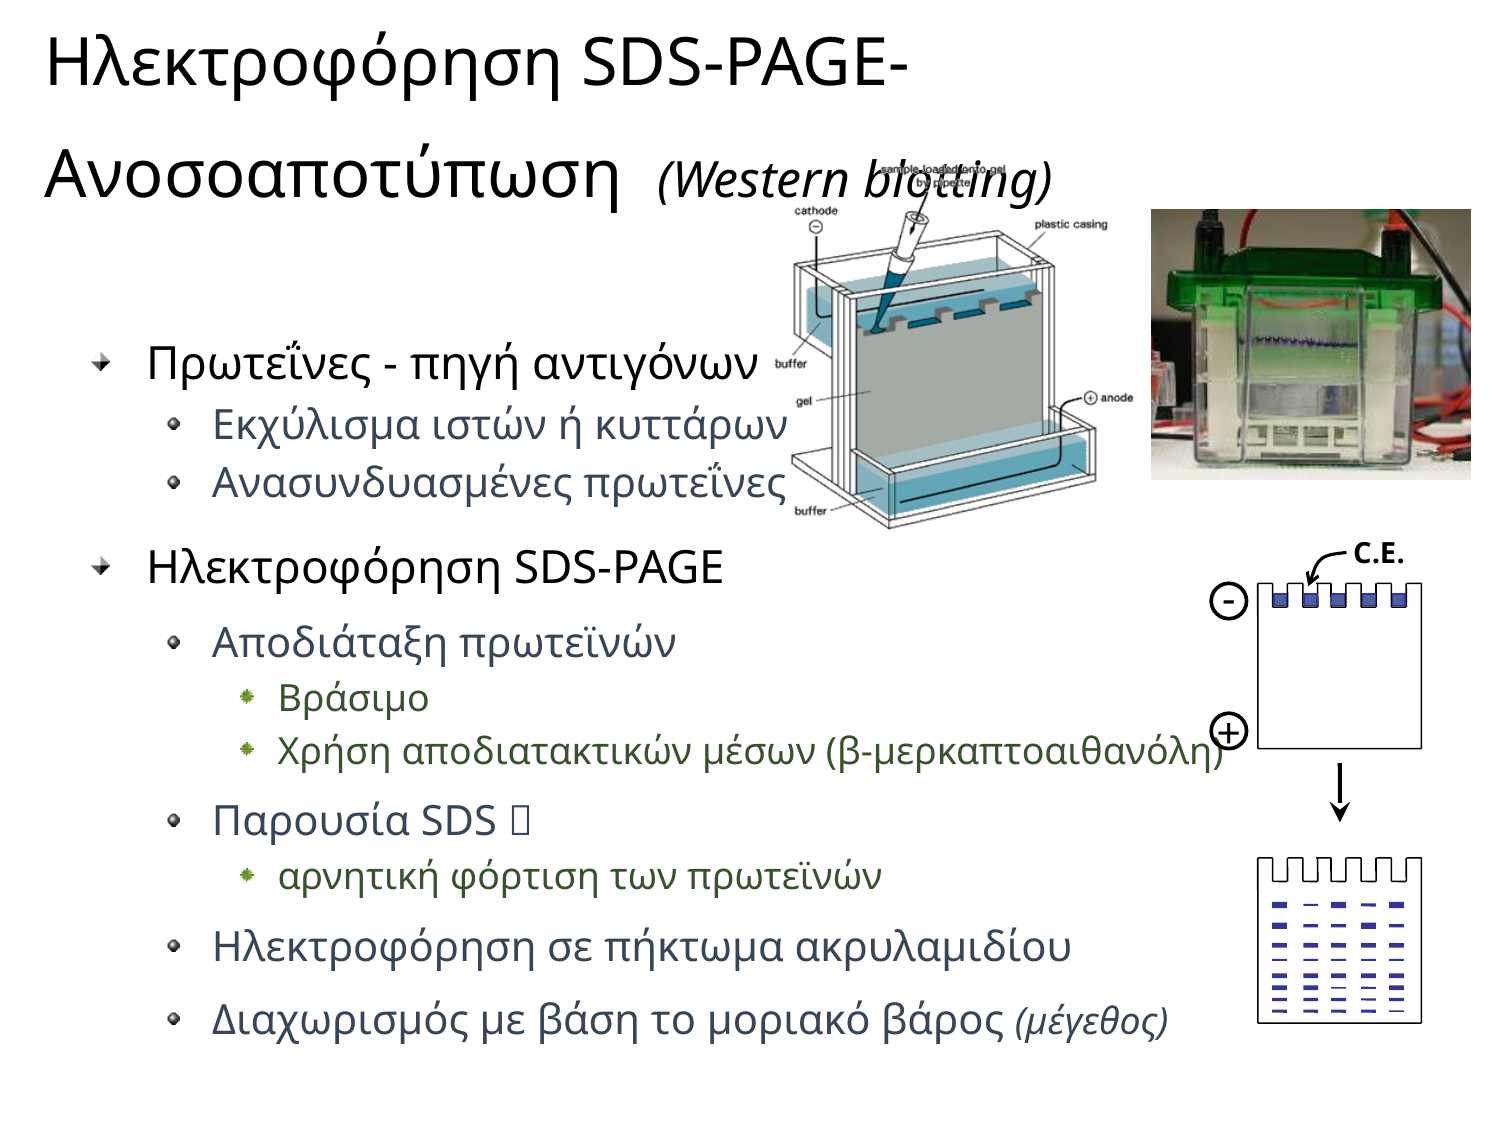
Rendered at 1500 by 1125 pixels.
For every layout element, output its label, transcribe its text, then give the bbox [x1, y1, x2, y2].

picture [240, 742, 254, 756]
picture [772, 156, 1136, 536]
picture [240, 689, 254, 704]
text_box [1257, 857, 1422, 1024]
picture [165, 1010, 180, 1025]
picture [90, 555, 110, 575]
text_box [1329, 801, 1351, 823]
picture [165, 811, 180, 827]
picture [90, 351, 110, 371]
picture [165, 415, 180, 430]
picture [1151, 209, 1471, 480]
title Ηλεκτροφόρηση SDS-PAGE-Ανοσοαποτύπωση (Western blotting) [29, 7, 1500, 199]
list Πρωτεΐνες - πηγή αντιγόνων Εκχύλισμα ιστών ή κυττάρων Ανασυνδυασμένες πρωτεΐνες Ηλεκτροφόρηση SDS-PAGE Αποδιάταξη πρωτεϊνών Βράσιμο Χρήση αποδιατακτικών μέσων (β-μερκαπτοαιθανόλη) Παρουσία SDS  αρνητική φόρτιση των πρωτεϊνών Ηλεκτροφόρηση σε πήκτωμα ακρυλαμιδίου Διαχωρισμός με βάση το μοριακό βάρος (μέγεθος) [75, 326, 1282, 1118]
picture [165, 937, 180, 952]
picture [165, 633, 180, 649]
picture [165, 473, 180, 489]
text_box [1211, 527, 1422, 749]
picture [240, 868, 254, 882]
